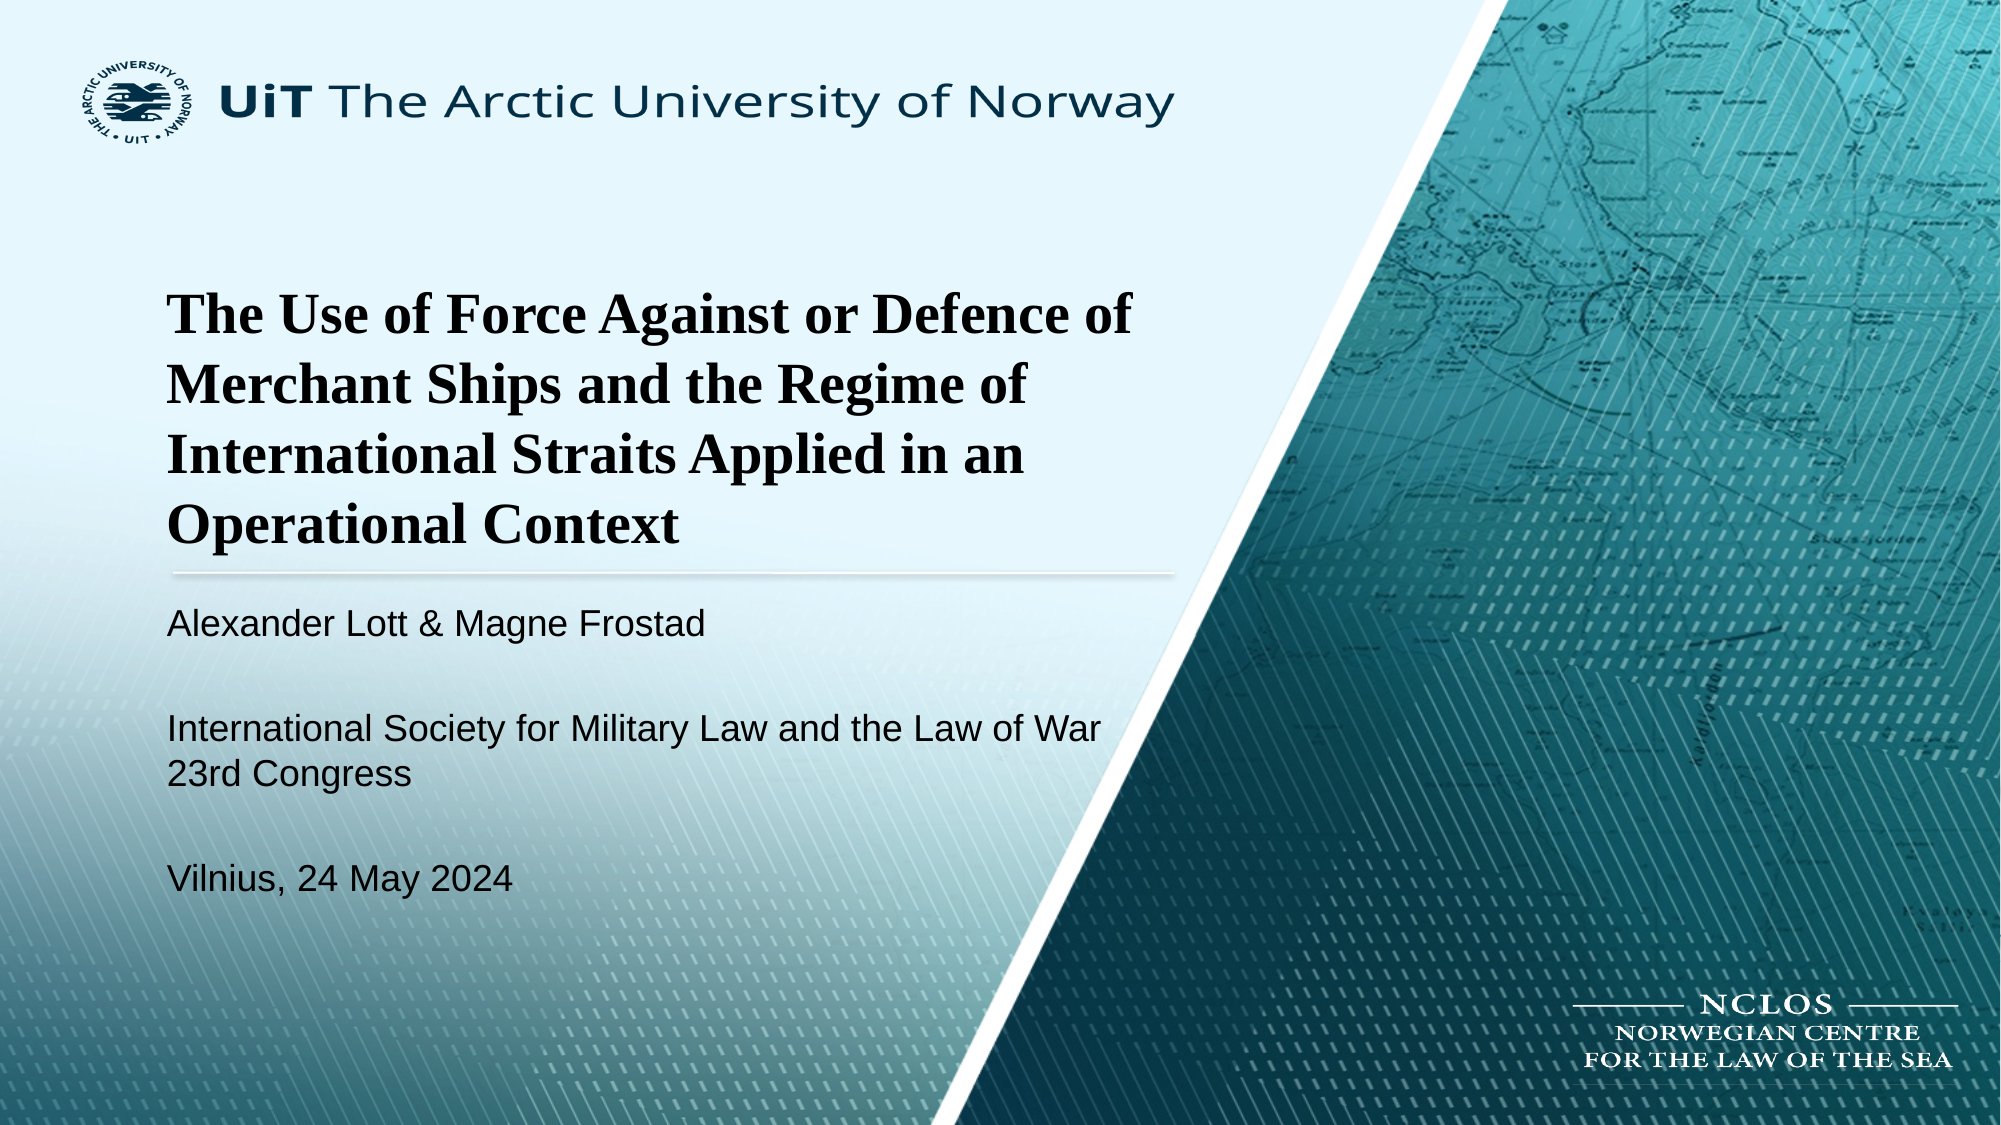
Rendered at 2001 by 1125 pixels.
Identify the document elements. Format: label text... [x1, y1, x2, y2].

subtitle Alexander Lott & Magne Frostad International Society for Military Law and the Law of War 23rd Congress Vilnius, 24 May 2024 [151, 591, 1175, 980]
title The Use of Force Against or Defence of Merchant Ships and the Regime of International Straits Applied in an Operational Context [151, 230, 1211, 563]
picture [0, 0, 2001, 1125]
